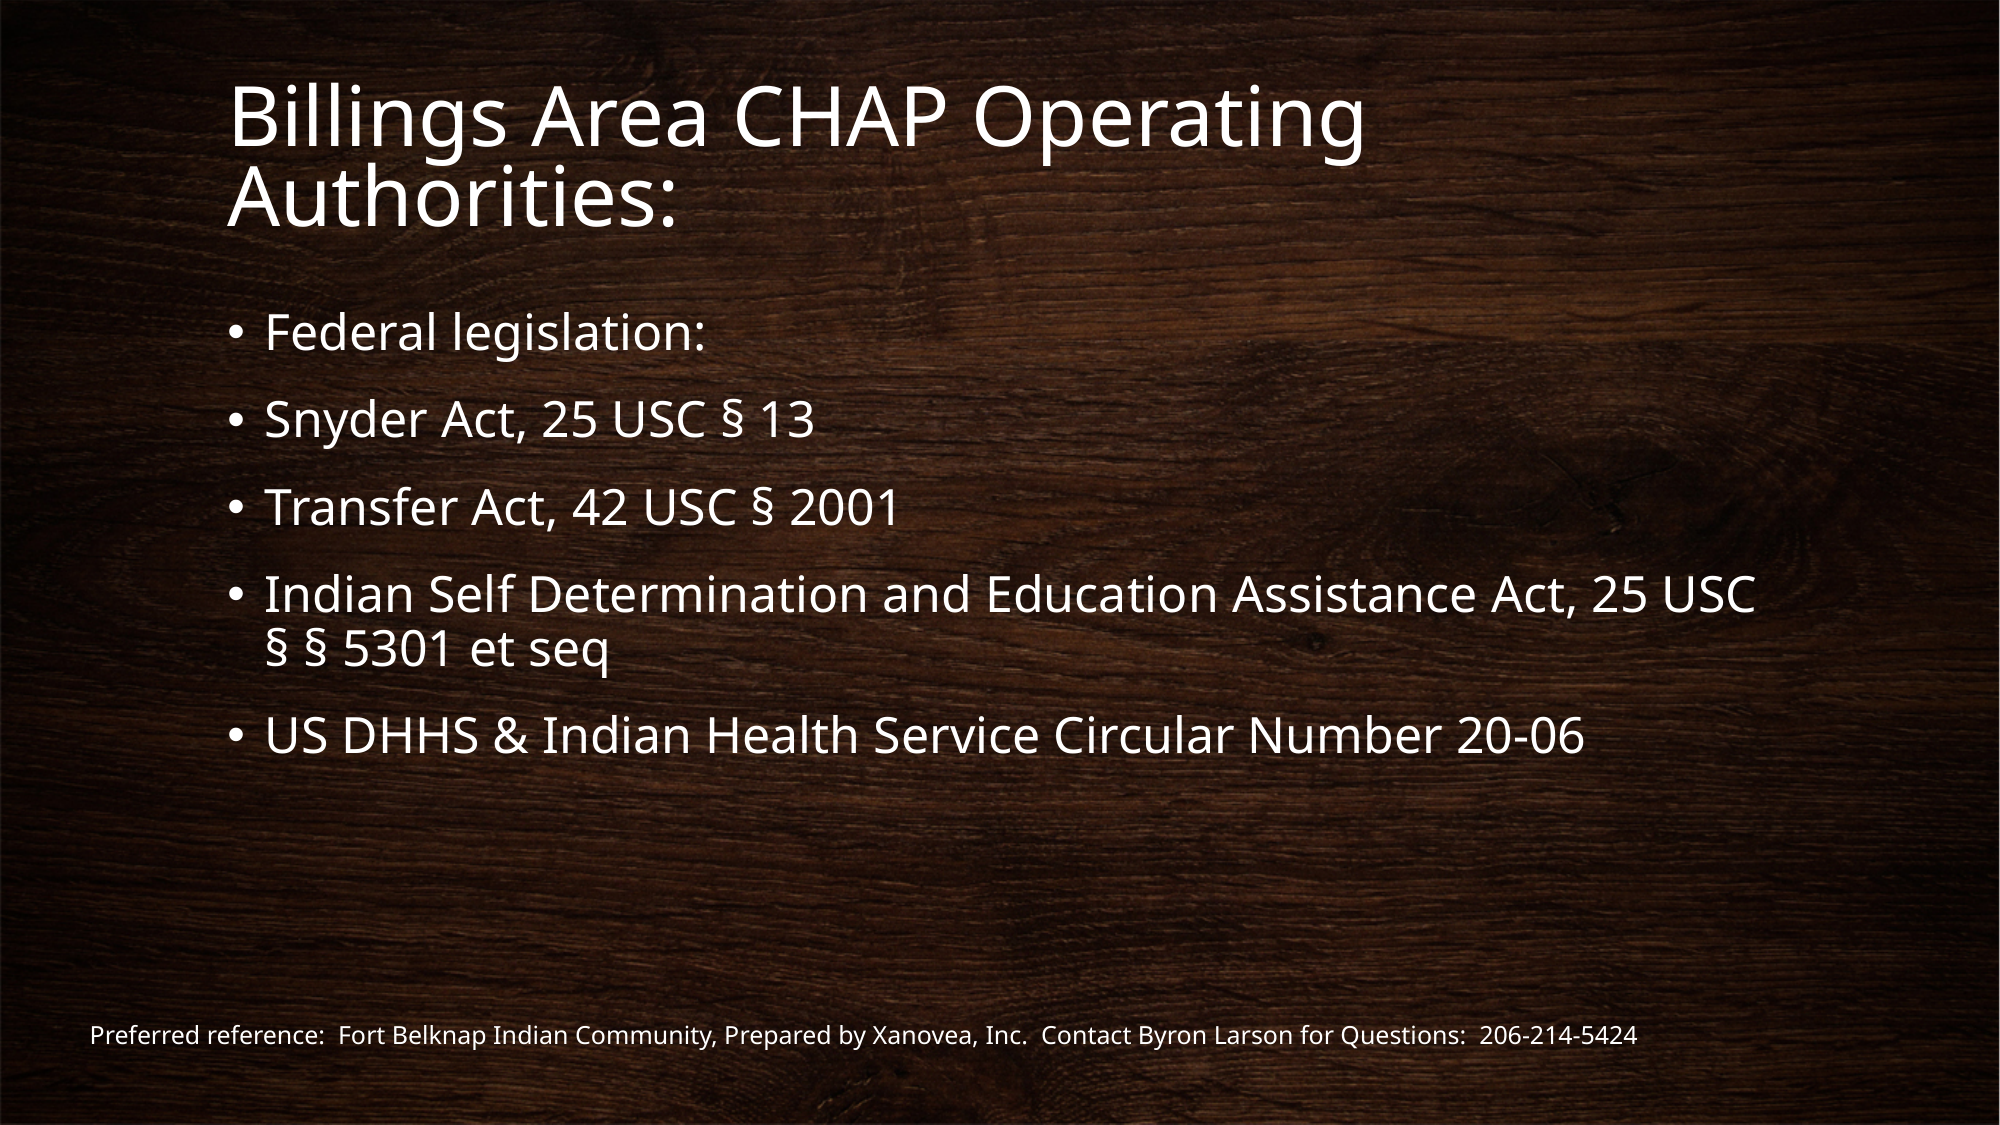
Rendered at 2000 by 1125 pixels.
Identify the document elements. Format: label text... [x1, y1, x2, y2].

list Federal legislation: Snyder Act, 25 USC § 13 Transfer Act, 42 USC § 2001 Indian Self Determination and Education Assistance Act, 25 USC § § 5301 et seq US DHHS & Indian Health Service Circular Number 20-06 [212, 299, 1788, 1013]
title Billings Area CHAP Operating Authorities: [212, 62, 1788, 250]
picture [0, 0, 2000, 1125]
